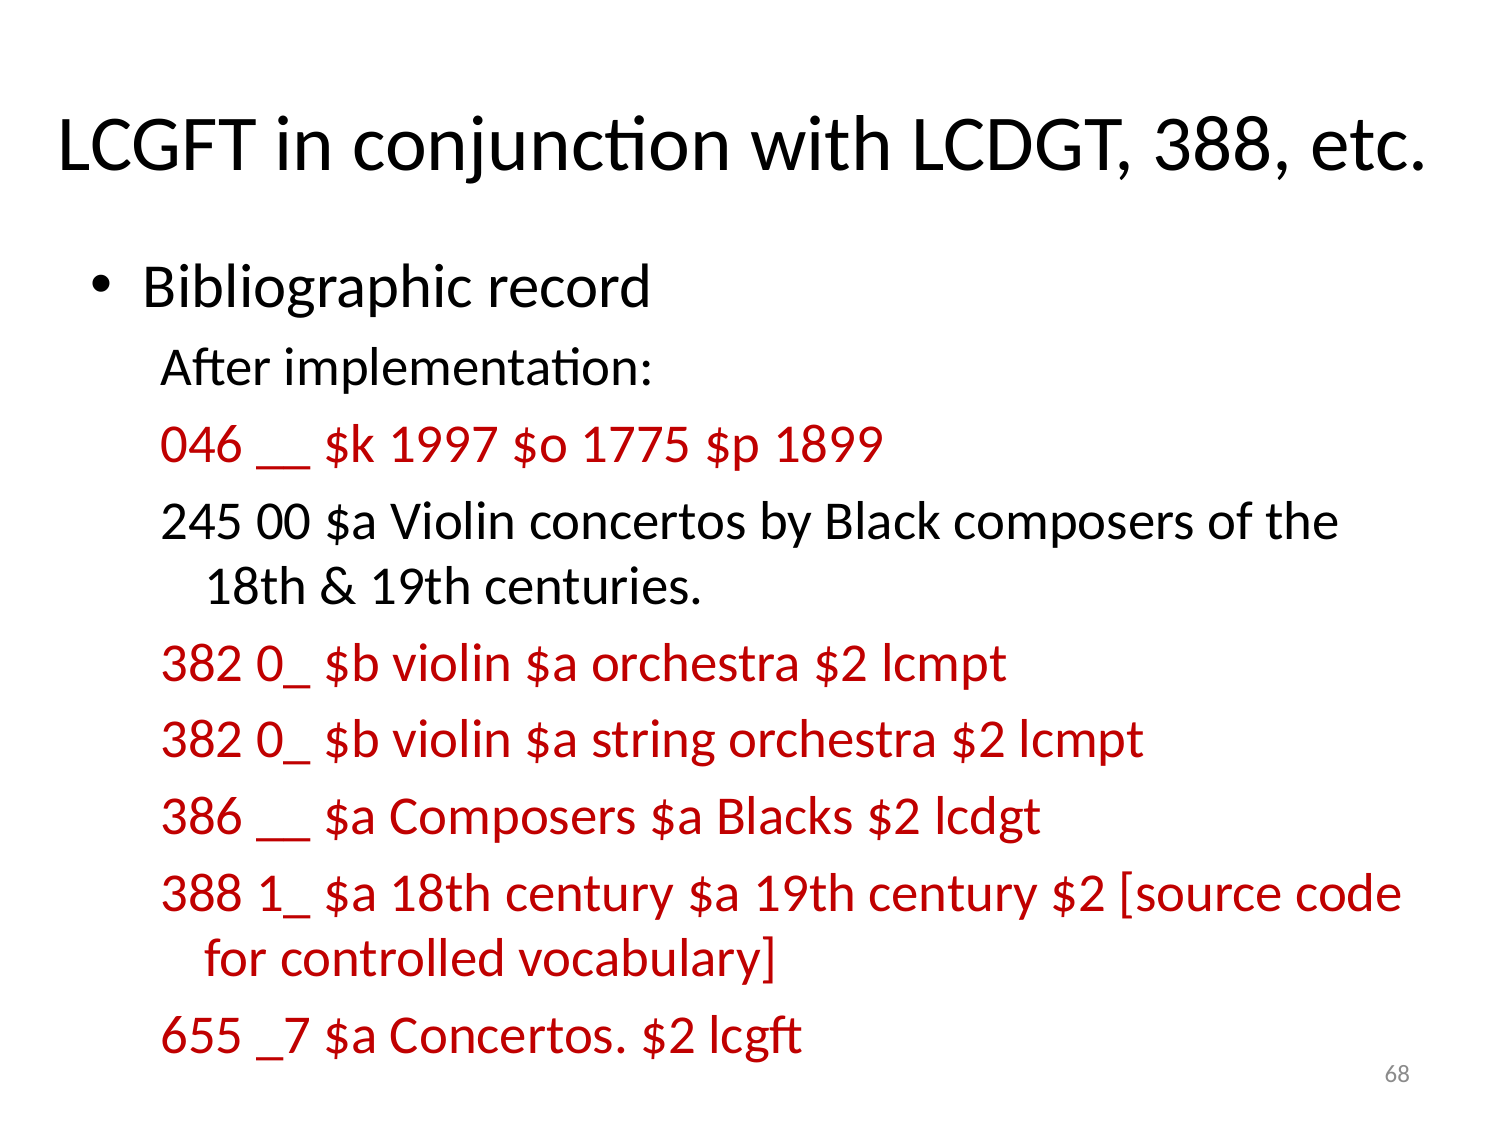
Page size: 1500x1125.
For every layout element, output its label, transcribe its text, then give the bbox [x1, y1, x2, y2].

list Bibliographic record After implementation: 046 __ $k 1997 $o 1775 $p 1899 245 00 $a Violin concertos by Black composers of the 18th & 19th centuries. 382 0_ $b violin $a orchestra $2 lcmpt 382 0_ $b violin $a string orchestra $2 lcmpt 386 __ $a Composers $a Blacks $2 lcdgt 388 1_ $a 18th century $a 19th century $2 [source code for controlled vocabulary] 655 _7 $a Concertos. $2 lcgft [75, 237, 1425, 1075]
slide_number 68 [1074, 1042, 1425, 1103]
title LCGFT in conjunction with LCDGT, 388, etc. [37, 45, 1450, 233]
